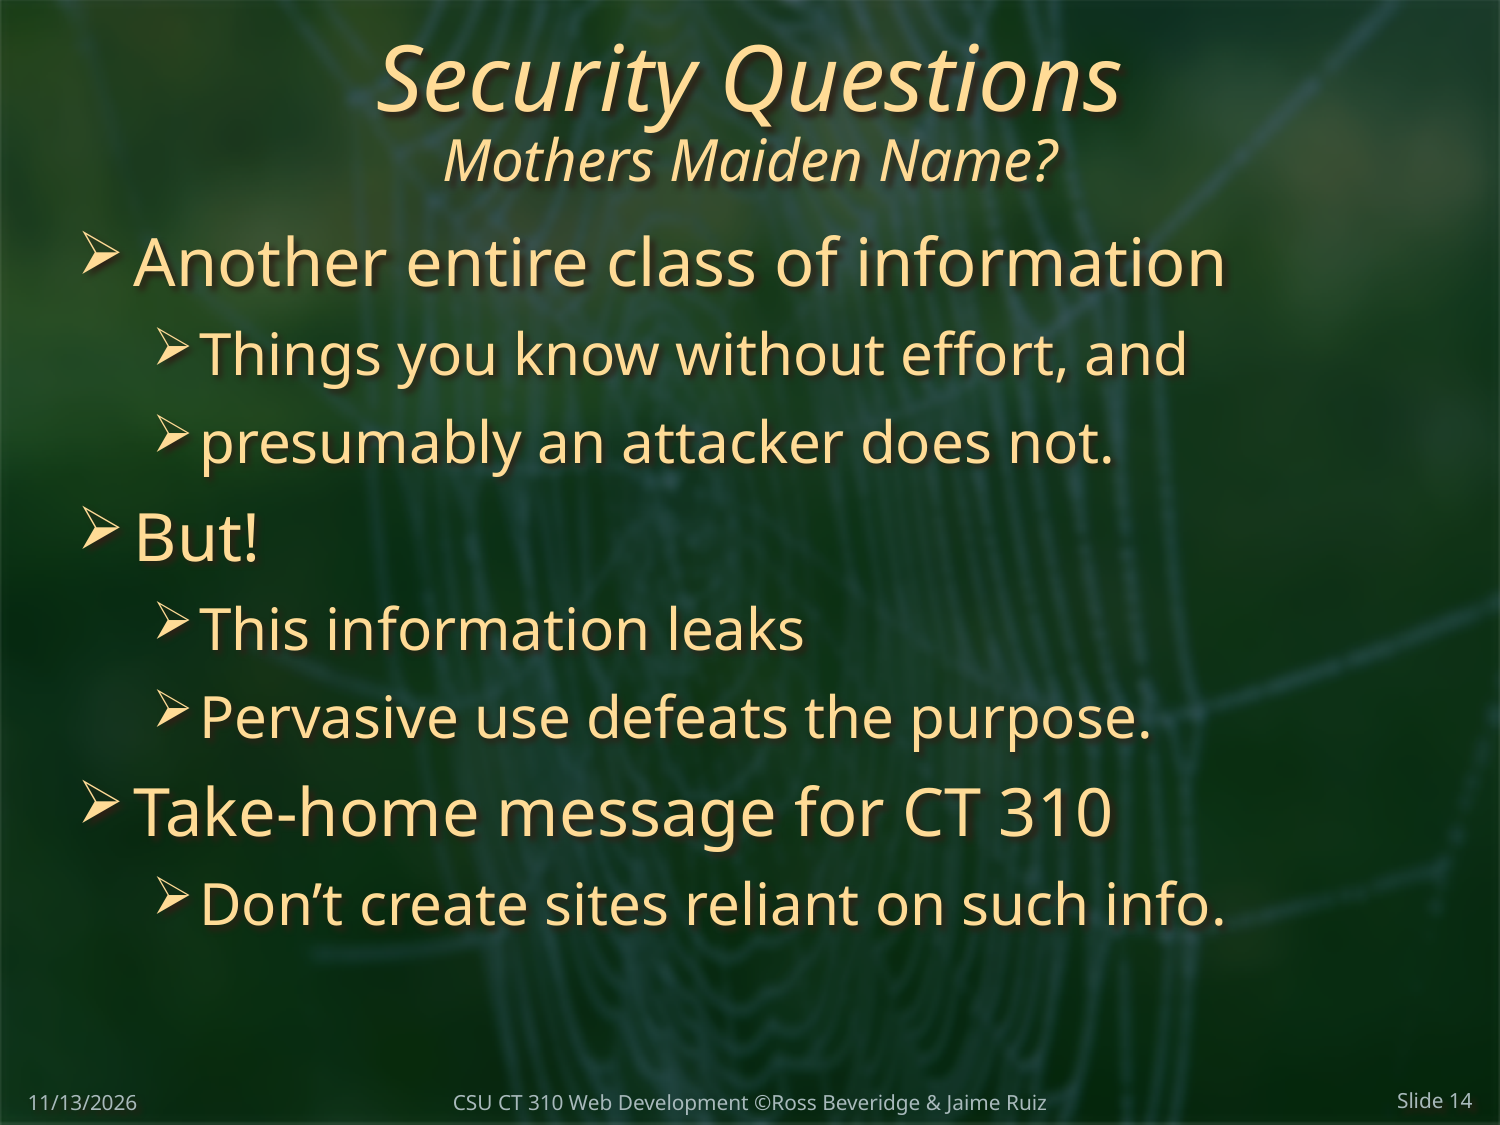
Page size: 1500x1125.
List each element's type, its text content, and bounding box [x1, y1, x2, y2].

footer CSU CT 310 Web Development ©Ross Beveridge & Jaime Ruiz [187, 1065, 1313, 1125]
slide_number Slide 14 [1324, 1064, 1488, 1125]
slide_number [12, 1064, 188, 1125]
picture [0, 0, 1500, 1125]
title Security Questions Mothers Maiden Name? [62, 24, 1438, 212]
list Another entire class of information Things you know without effort, and presumably an attacker does not. But! This information leaks Pervasive use defeats the purpose. Take-home message for CT 310 Don’t create sites reliant on such info. [62, 212, 1438, 951]
